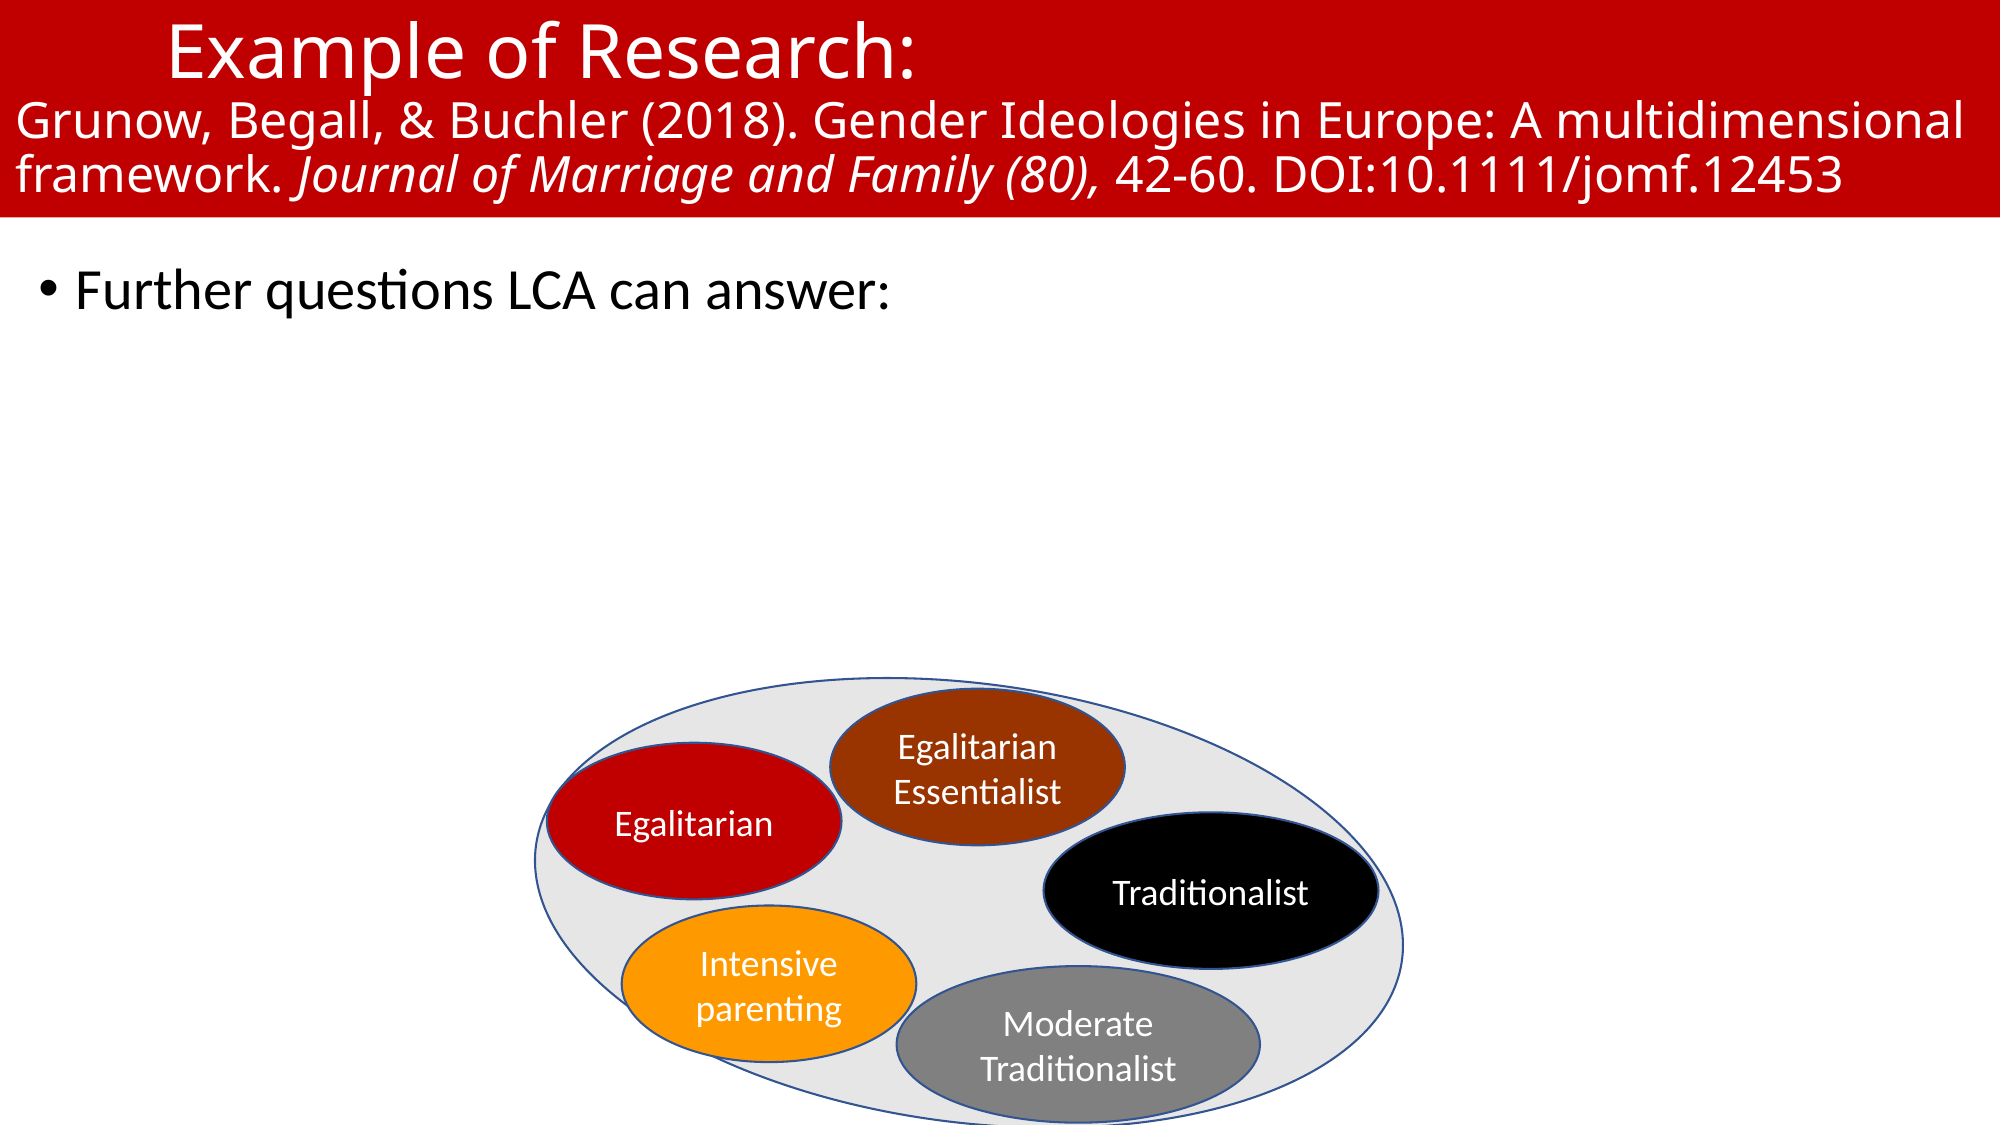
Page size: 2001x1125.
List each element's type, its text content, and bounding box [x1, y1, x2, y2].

text_box Egalitarian Essentialist [829, 687, 1126, 847]
title Example of Research: Grunow, Begall, & Buchler (2018). Gender Ideologies in Europe: A multidimensional framework. Journal of Marriage and Family (80), 42-60. DOI:10.1111/jomf.12453 [0, 0, 2000, 218]
text_box Further questions LCA can answer: [23, 252, 1431, 967]
text_box Moderate Traditionalist [895, 965, 1262, 1124]
text_box Traditionalist [1042, 811, 1380, 970]
text_box Egalitarian [545, 741, 843, 901]
text_box Intensive parenting [620, 904, 918, 1064]
text_box [533, 676, 1405, 1125]
